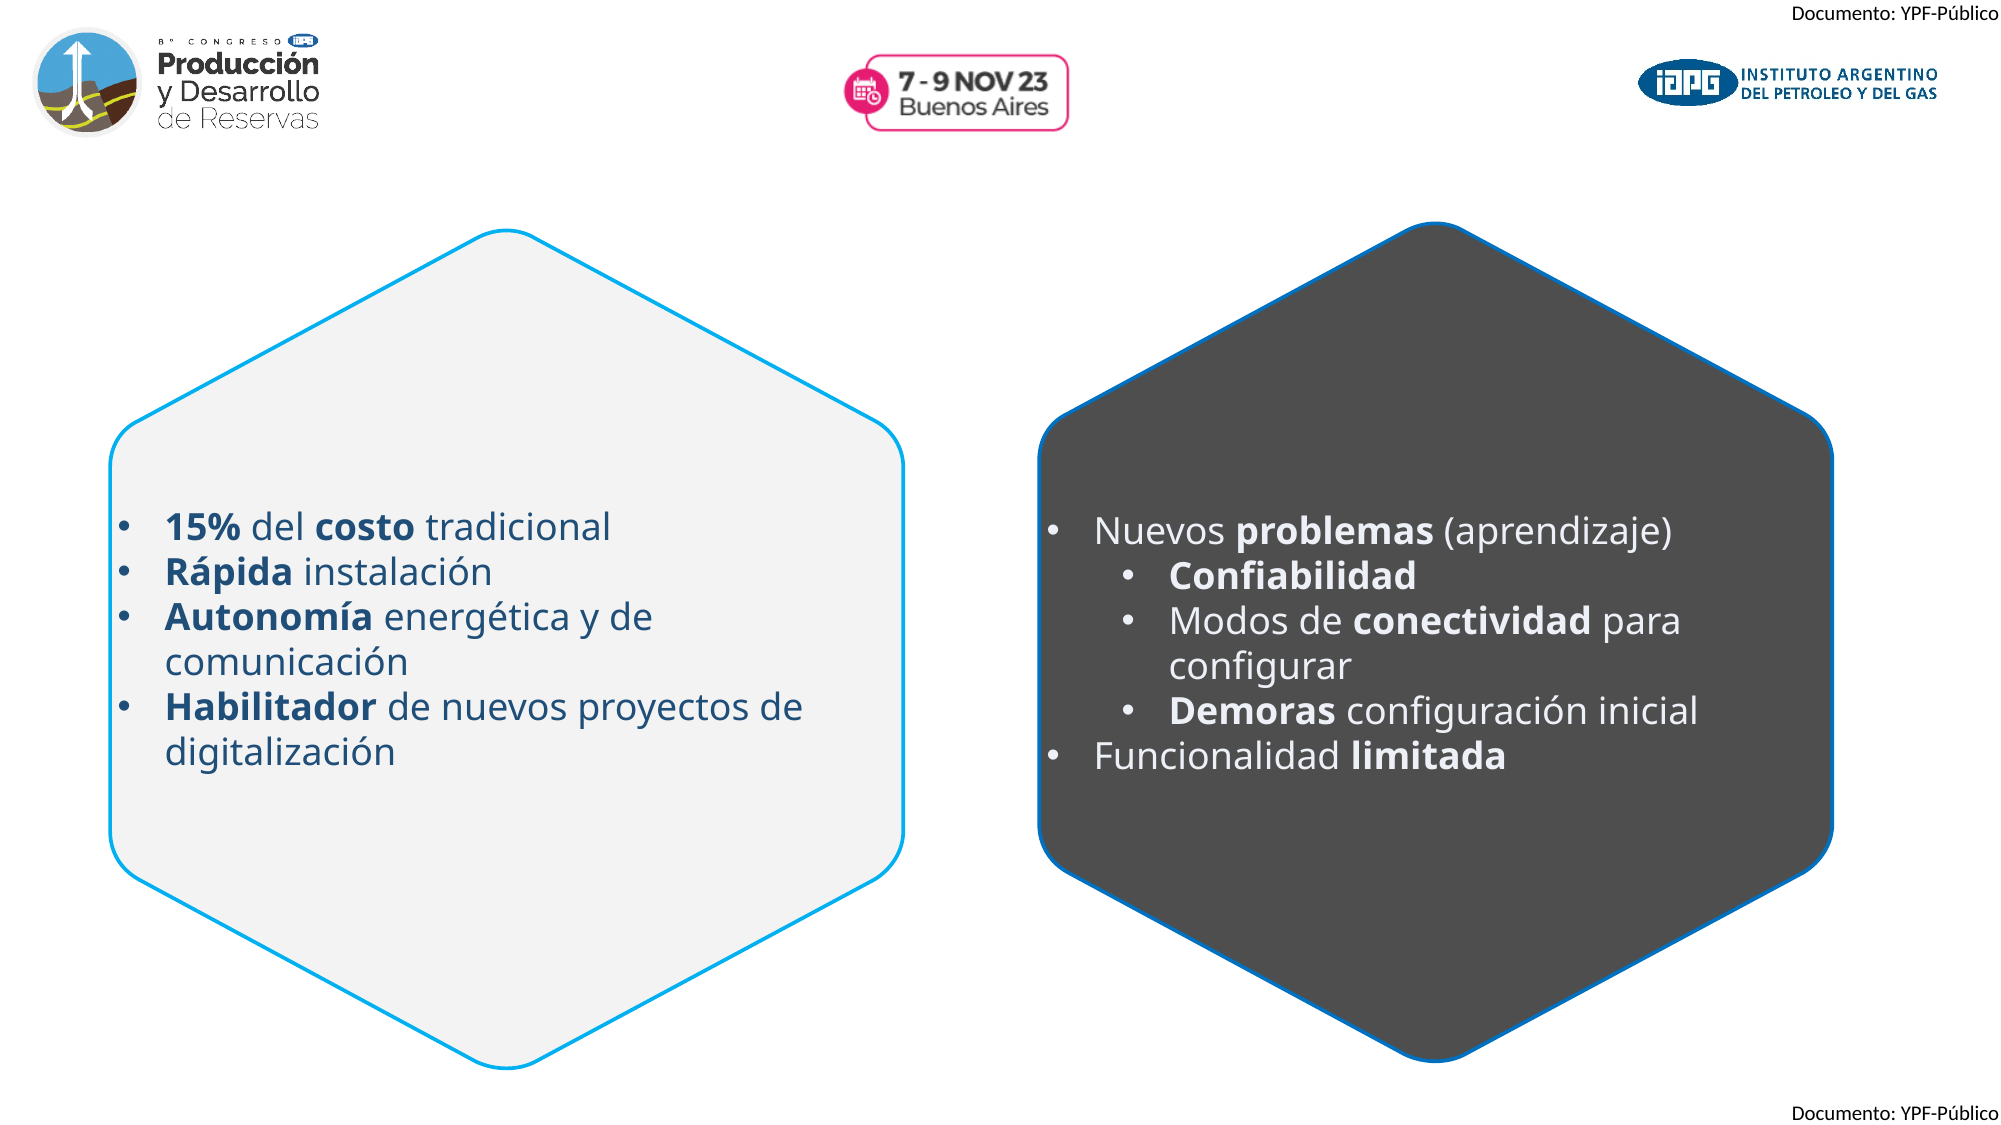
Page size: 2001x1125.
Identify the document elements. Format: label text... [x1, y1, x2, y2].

text_box 15% del costo tradicional Rápida instalación Autonomía energética y de comunicación Habilitador de nuevos proyectos de digitalización [109, 229, 905, 1070]
picture [32, 27, 319, 138]
text_box Nuevos problemas (aprendizaje) Confiabilidad Modos de conectividad para configurar Demoras configuración inicial Funcionalidad limitada [1038, 222, 1834, 1063]
picture [1638, 59, 1937, 106]
picture [834, 46, 1078, 138]
